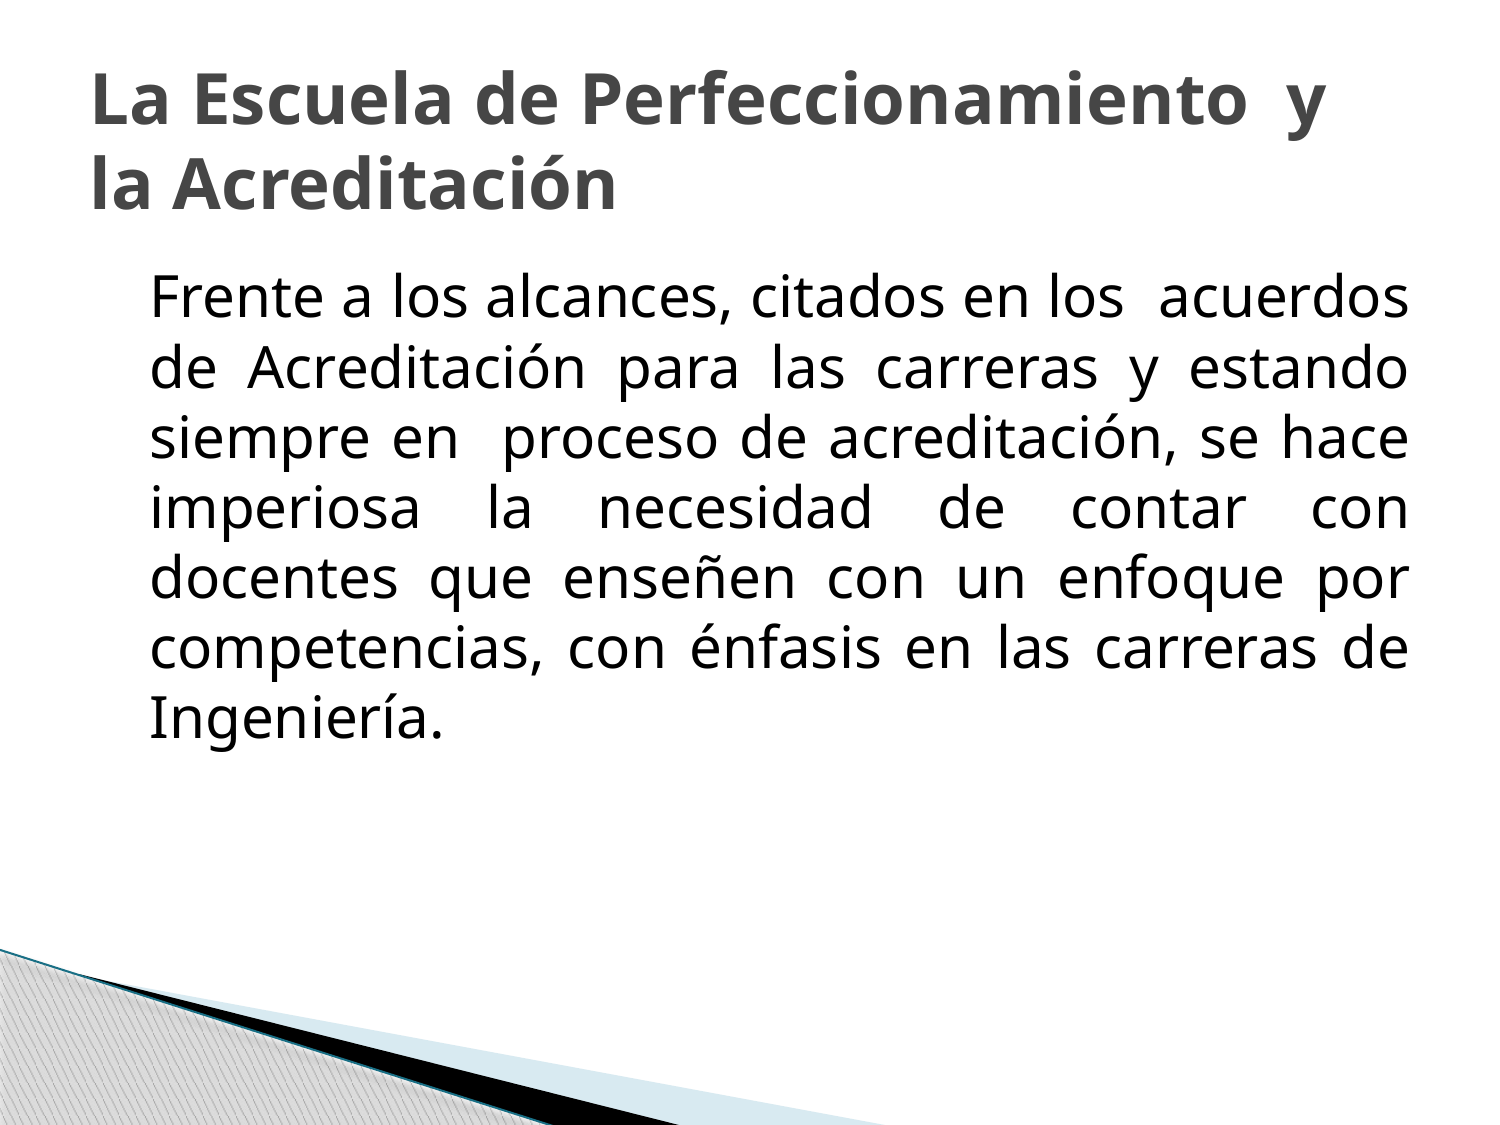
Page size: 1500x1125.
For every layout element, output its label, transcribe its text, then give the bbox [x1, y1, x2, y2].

list Frente a los alcances, citados en los acuerdos de Acreditación para las carreras y estando siempre en proceso de acreditación, se hace imperiosa la necesidad de contar con docentes que enseñen con un enfoque por competencias, con énfasis en las carreras de Ingeniería. [75, 243, 1425, 986]
title La Escuela de Perfeccionamiento y la Acreditación [75, 45, 1425, 233]
